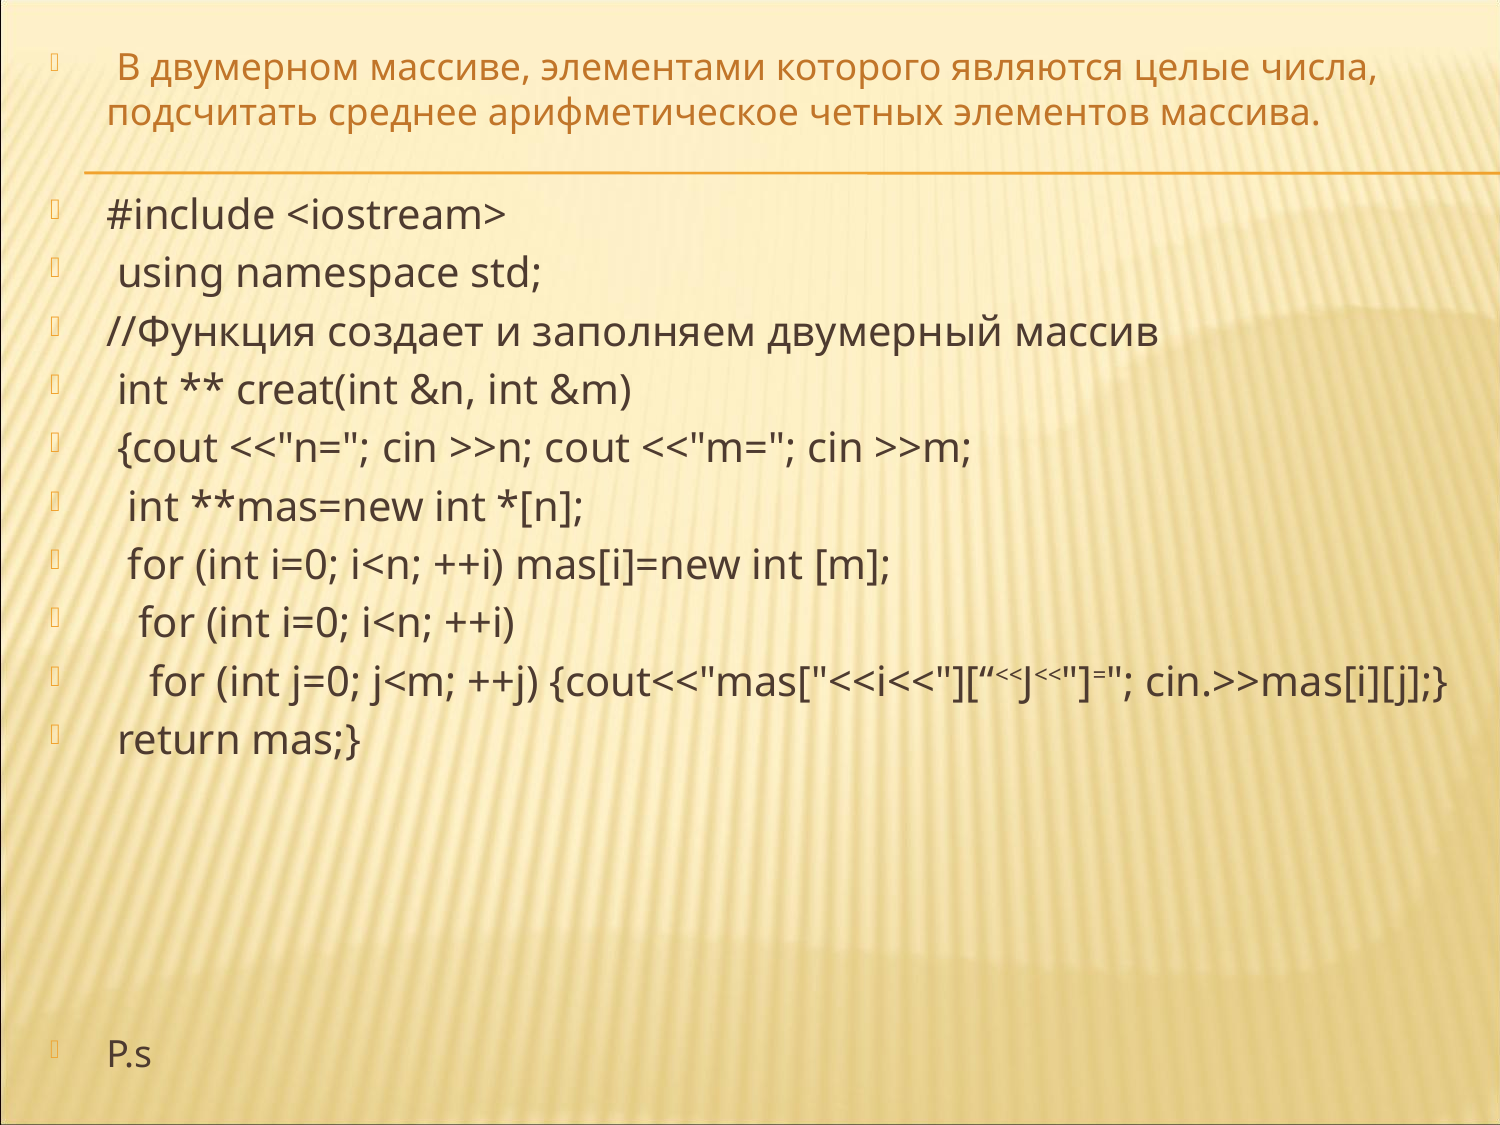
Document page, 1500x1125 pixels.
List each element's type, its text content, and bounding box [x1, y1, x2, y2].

list В двумерном массиве, элементами которого являются целые числа, подсчитать среднее арифметическое четных элементов массива. #include <iostream> using namespace std; //Функция создает и заполняем двумерный массив int ** creat(int &n, int &m) {cout <<"n="; cin >>n; cout <<"m="; cin >>m; int **mas=new int *[n]; for (int i=0; i<n; ++i) mas[i]=new int [m]; for (int i=0; i<n; ++i) for (int j=0; j<m; ++j) {cout<<"mas["<<i<<"][“<<J<<"]="; cin.>>mas[i][j];} return mas;} P.s [35, 35, 1500, 1125]
picture [0, 0, 1500, 1125]
